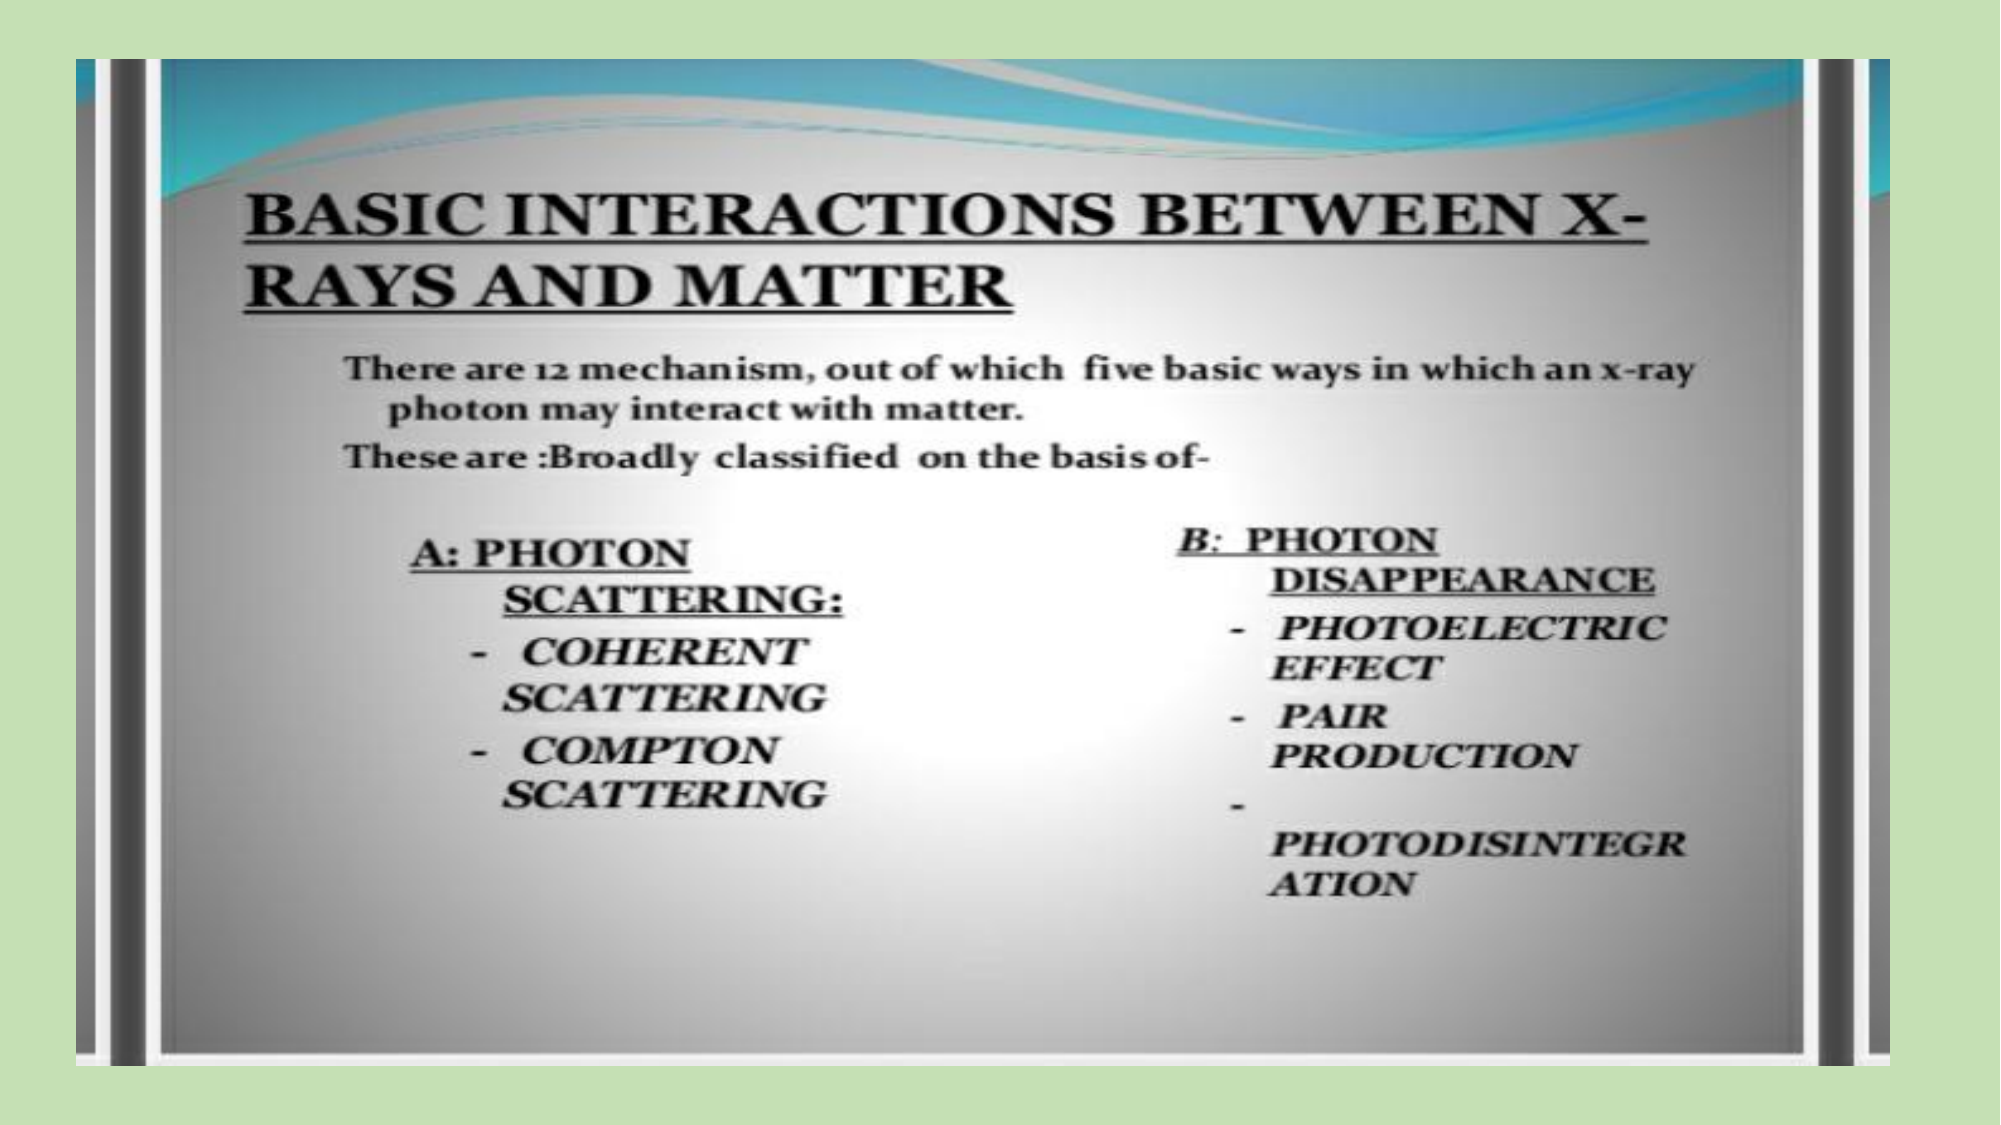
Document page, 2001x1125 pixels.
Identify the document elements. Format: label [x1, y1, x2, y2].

list [76, 59, 1890, 1066]
